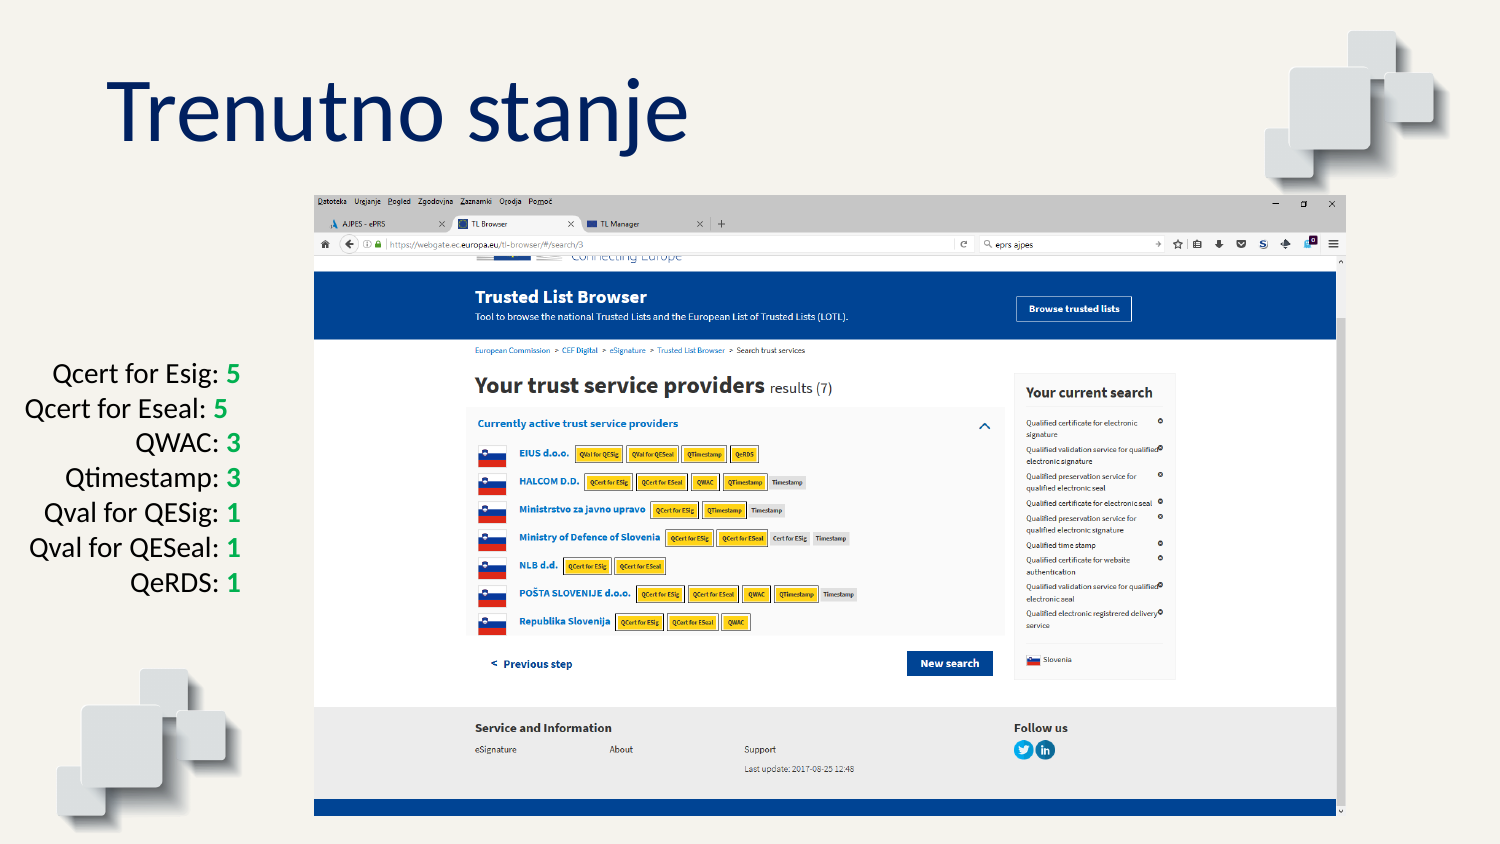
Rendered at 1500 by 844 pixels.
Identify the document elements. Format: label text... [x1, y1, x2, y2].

picture [314, 30, 1451, 817]
text_box Trenutno stanje [91, 42, 1222, 167]
picture [55, 668, 243, 834]
text_box Qcert for Esig: 5 Qcert for Eseal: 5 QWAC: 3 Qtimestamp: 3 Qval for QESig: 1 Qval for QESeal: 1 QeRDS: 1 [7, 346, 256, 641]
